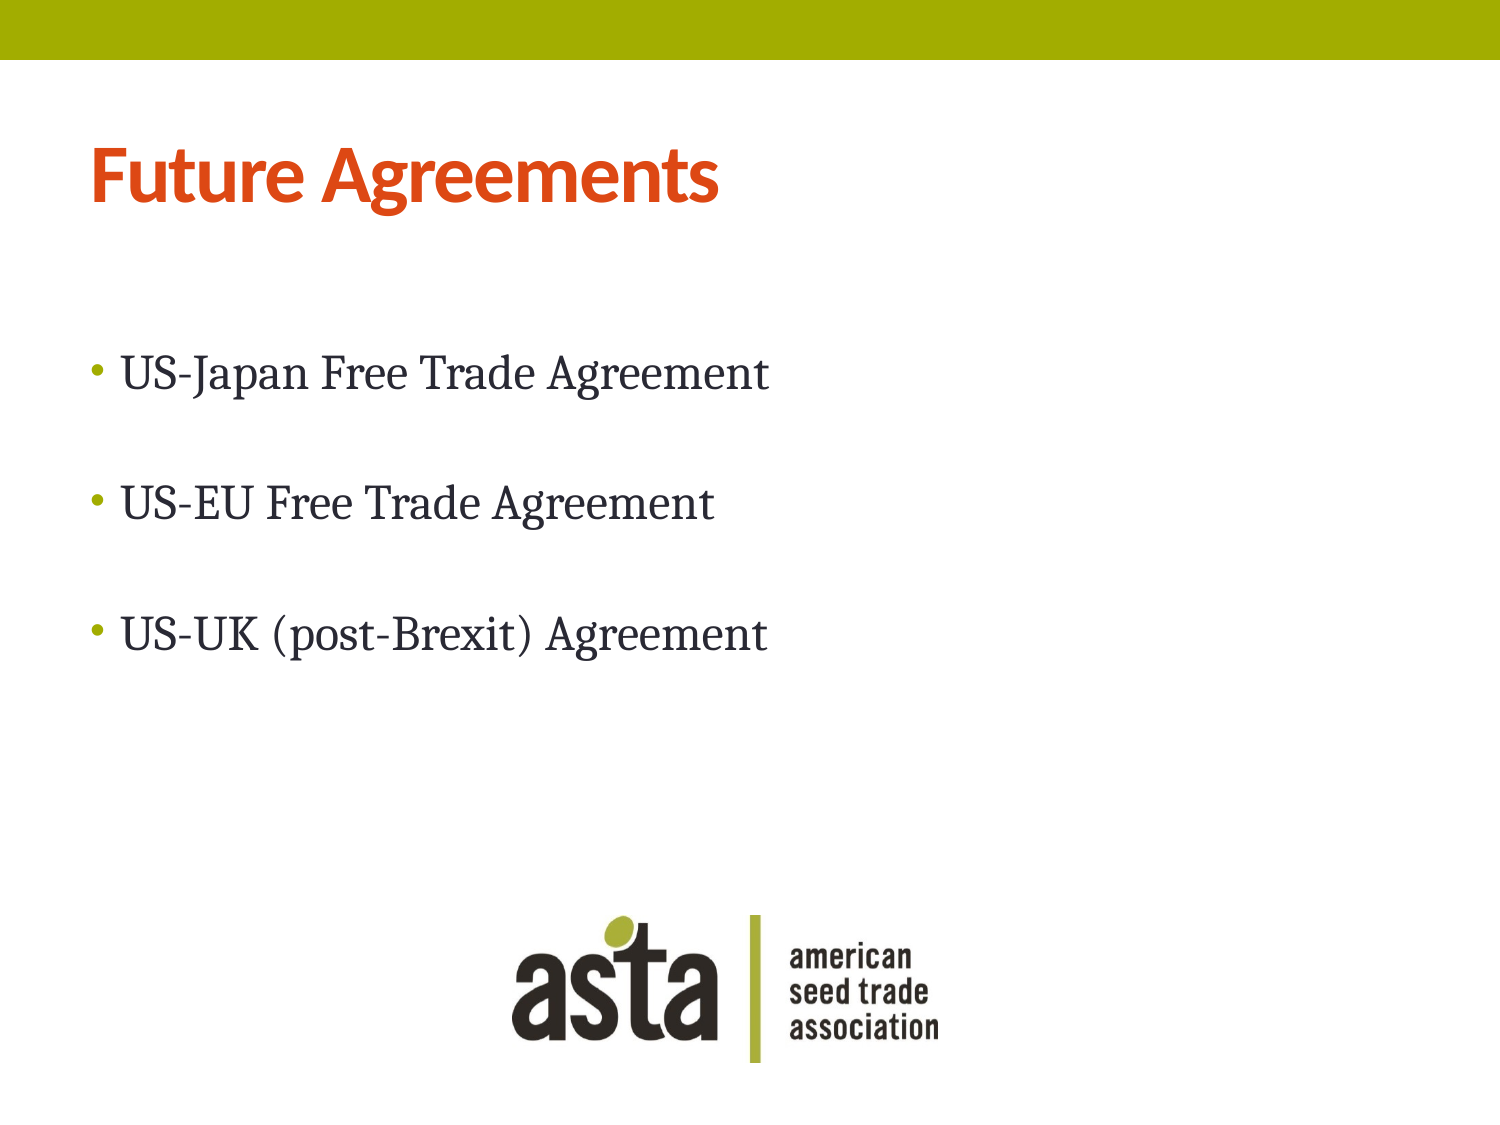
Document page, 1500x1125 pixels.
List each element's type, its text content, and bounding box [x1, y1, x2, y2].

title Future Agreements [75, 87, 1425, 250]
list US-Japan Free Trade Agreement US-EU Free Trade Agreement US-UK (post-Brexit) Agreement [75, 262, 1425, 1063]
